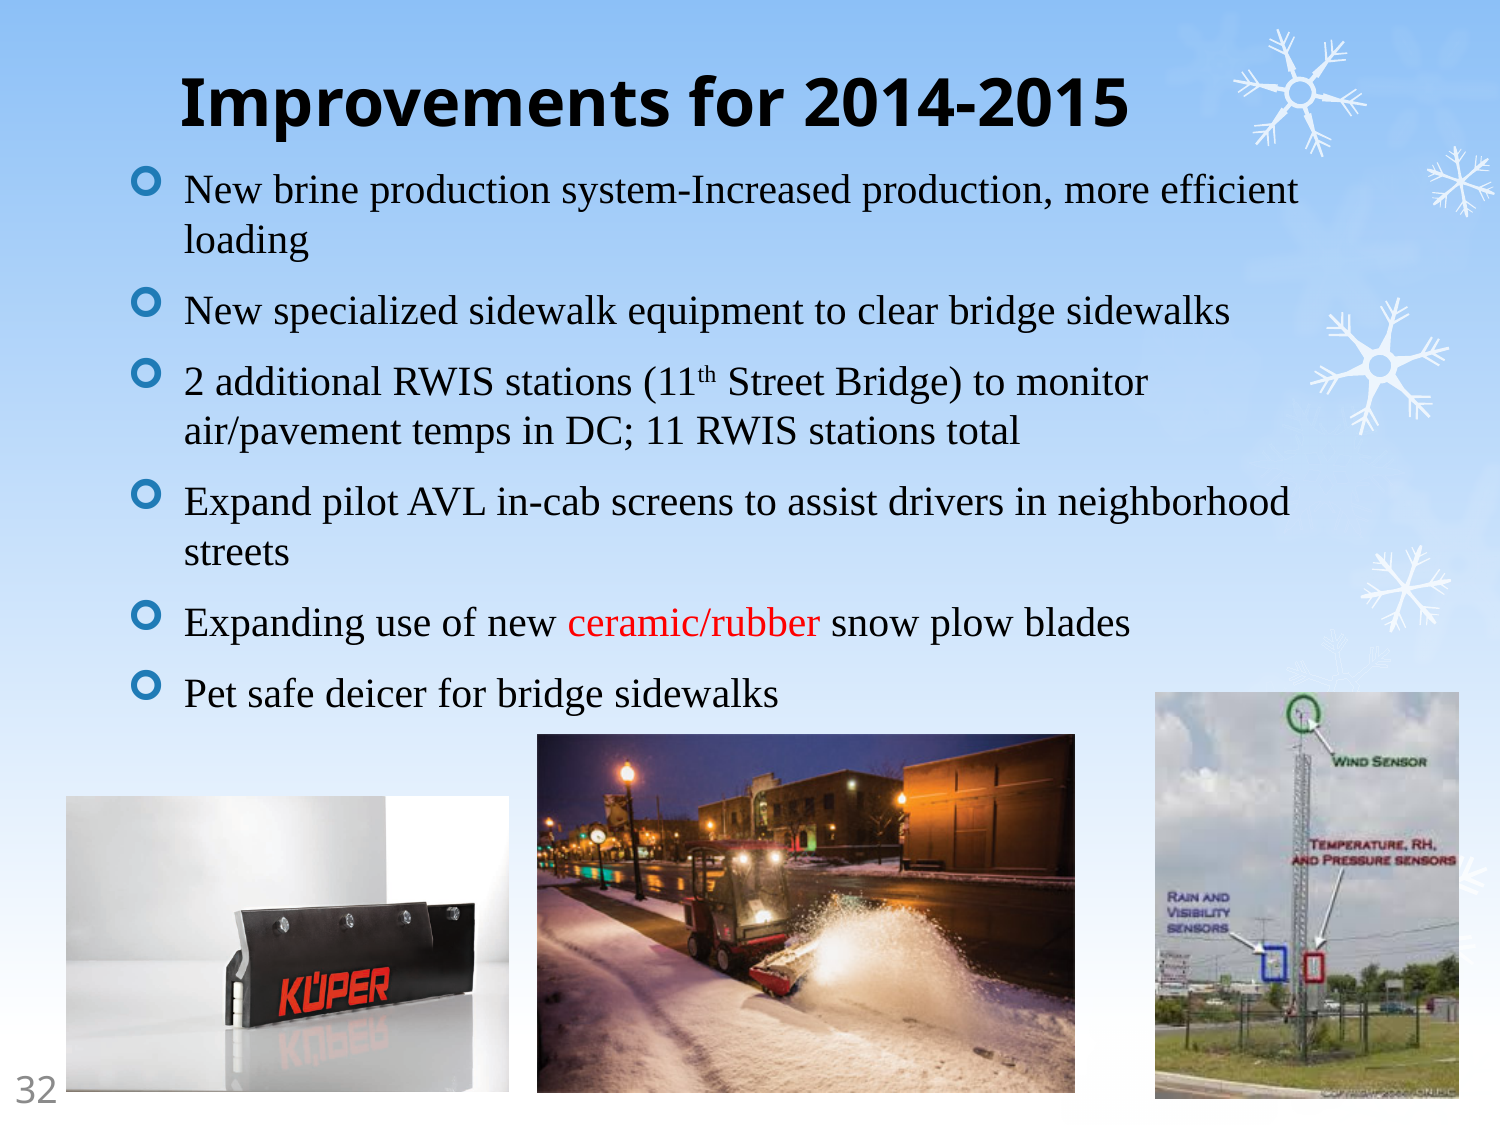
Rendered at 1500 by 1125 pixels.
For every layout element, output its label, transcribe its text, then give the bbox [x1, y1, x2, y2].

slide_number 32 [0, 1037, 194, 1125]
picture [536, 734, 1076, 1094]
picture [65, 795, 509, 1093]
title Improvements for 2014-2015 [165, 37, 1335, 149]
picture [1154, 691, 1459, 1100]
list New brine production system-Increased production, more efficient loading New specialized sidewalk equipment to clear bridge sidewalks 2 additional RWIS stations (11th Street Bridge) to monitor air/pavement temps in DC; 11 RWIS stations total Expand pilot AVL in-cab screens to assist drivers in neighborhood streets Expanding use of new ceramic/rubber snow plow blades Pet safe deicer for bridge sidewalks [112, 149, 1335, 875]
